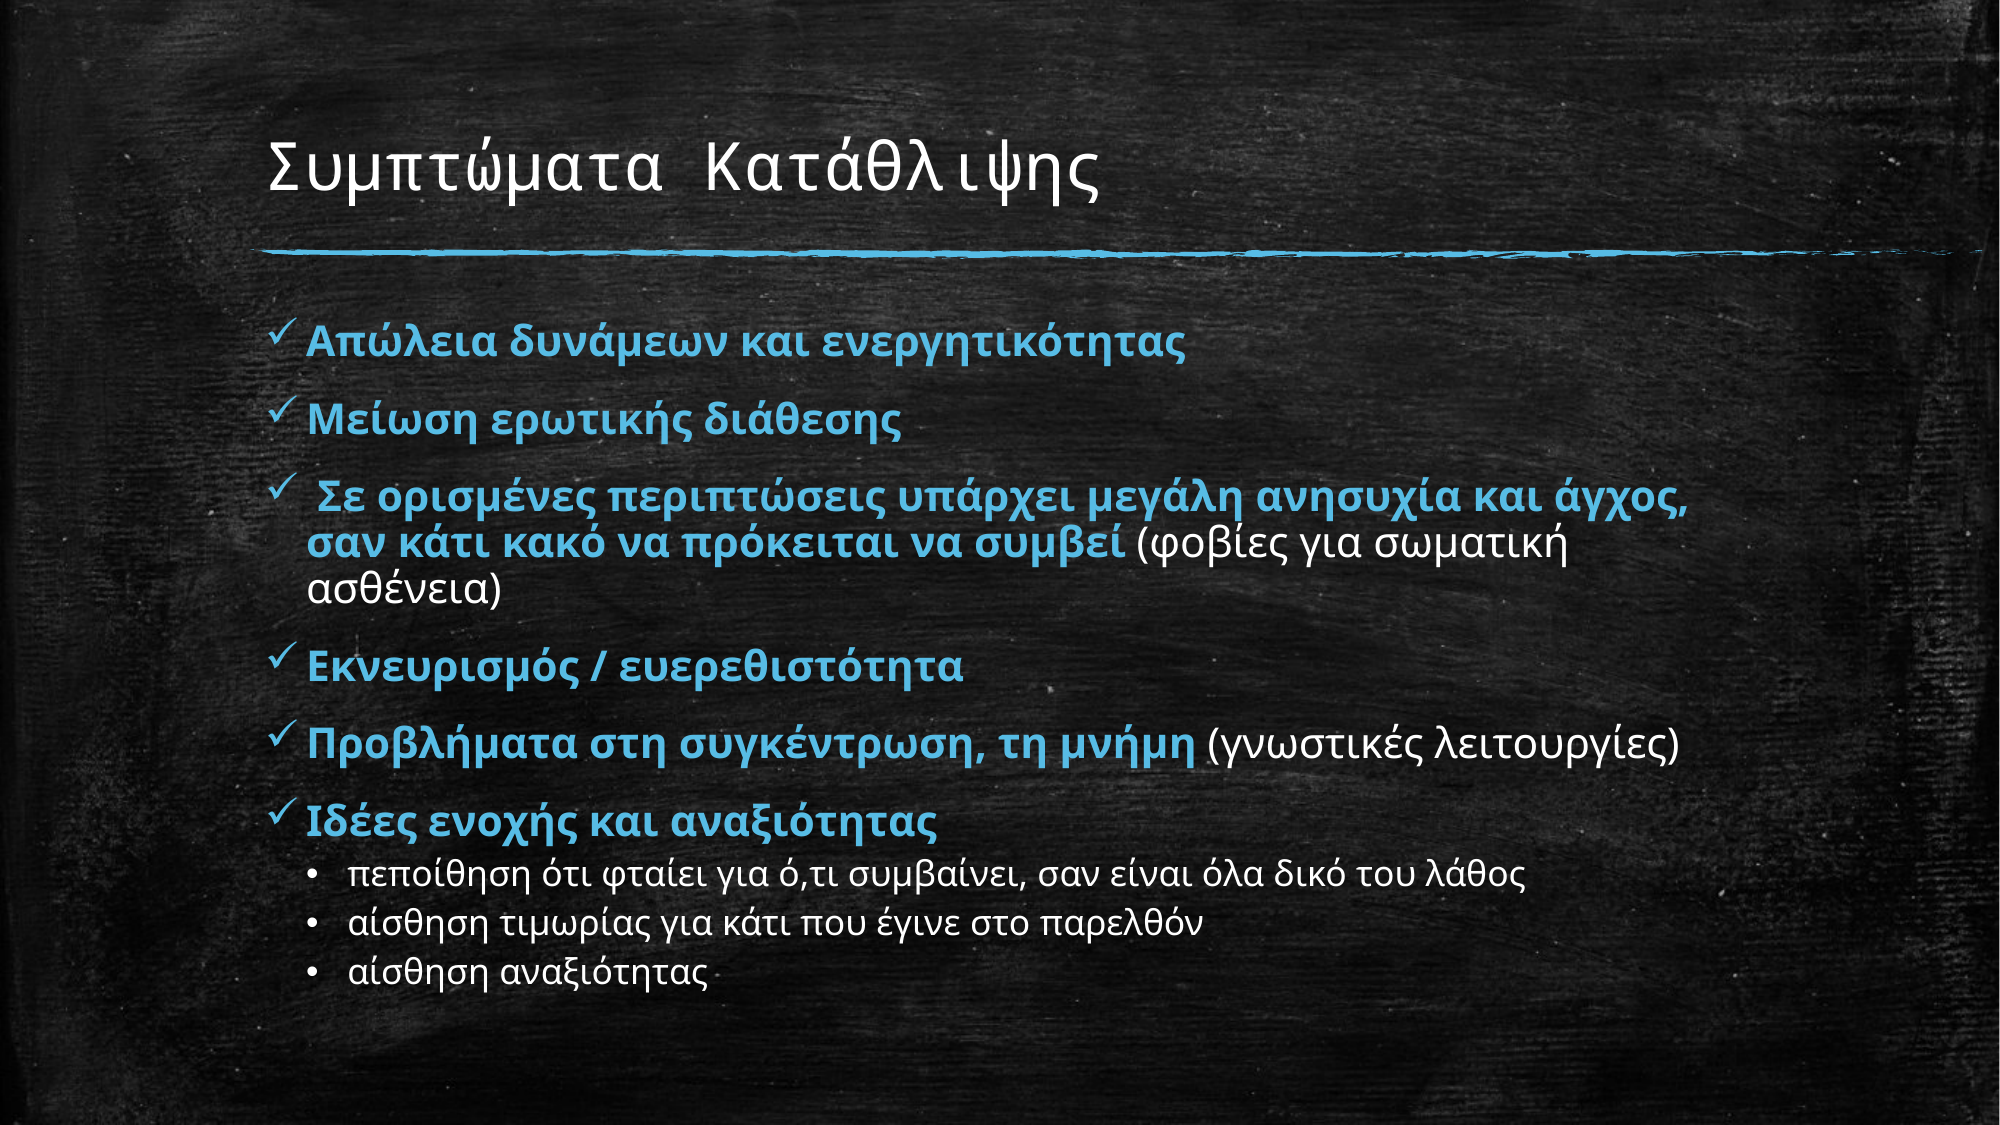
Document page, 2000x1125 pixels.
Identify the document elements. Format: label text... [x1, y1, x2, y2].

title Συμπτώματα Κατάθλιψης [249, 45, 1750, 213]
list Απώλεια δυνάμεων και ενεργητικότητας Μείωση ερωτικής διάθεσης Σε ορισμένες περιπτώσεις υπάρχει μεγάλη ανησυχία και άγχος, σαν κάτι κακό να πρόκειται να συμβεί (φοβίες για σωματική ασθένεια) Εκνευρισμός / ευερεθιστότητα Προβλήματα στη συγκέντρωση, τη μνήμη (γνωστικές λειτουργίες) Ιδέες ενοχής και αναξιότητας πεποίθηση ότι φταίει για ό,τι συμβαίνει, σαν είναι όλα δικό του λάθος αίσθηση τιμωρίας για κάτι που έγινε στο παρελθόν αίσθηση αναξιότητας [249, 312, 1750, 1013]
